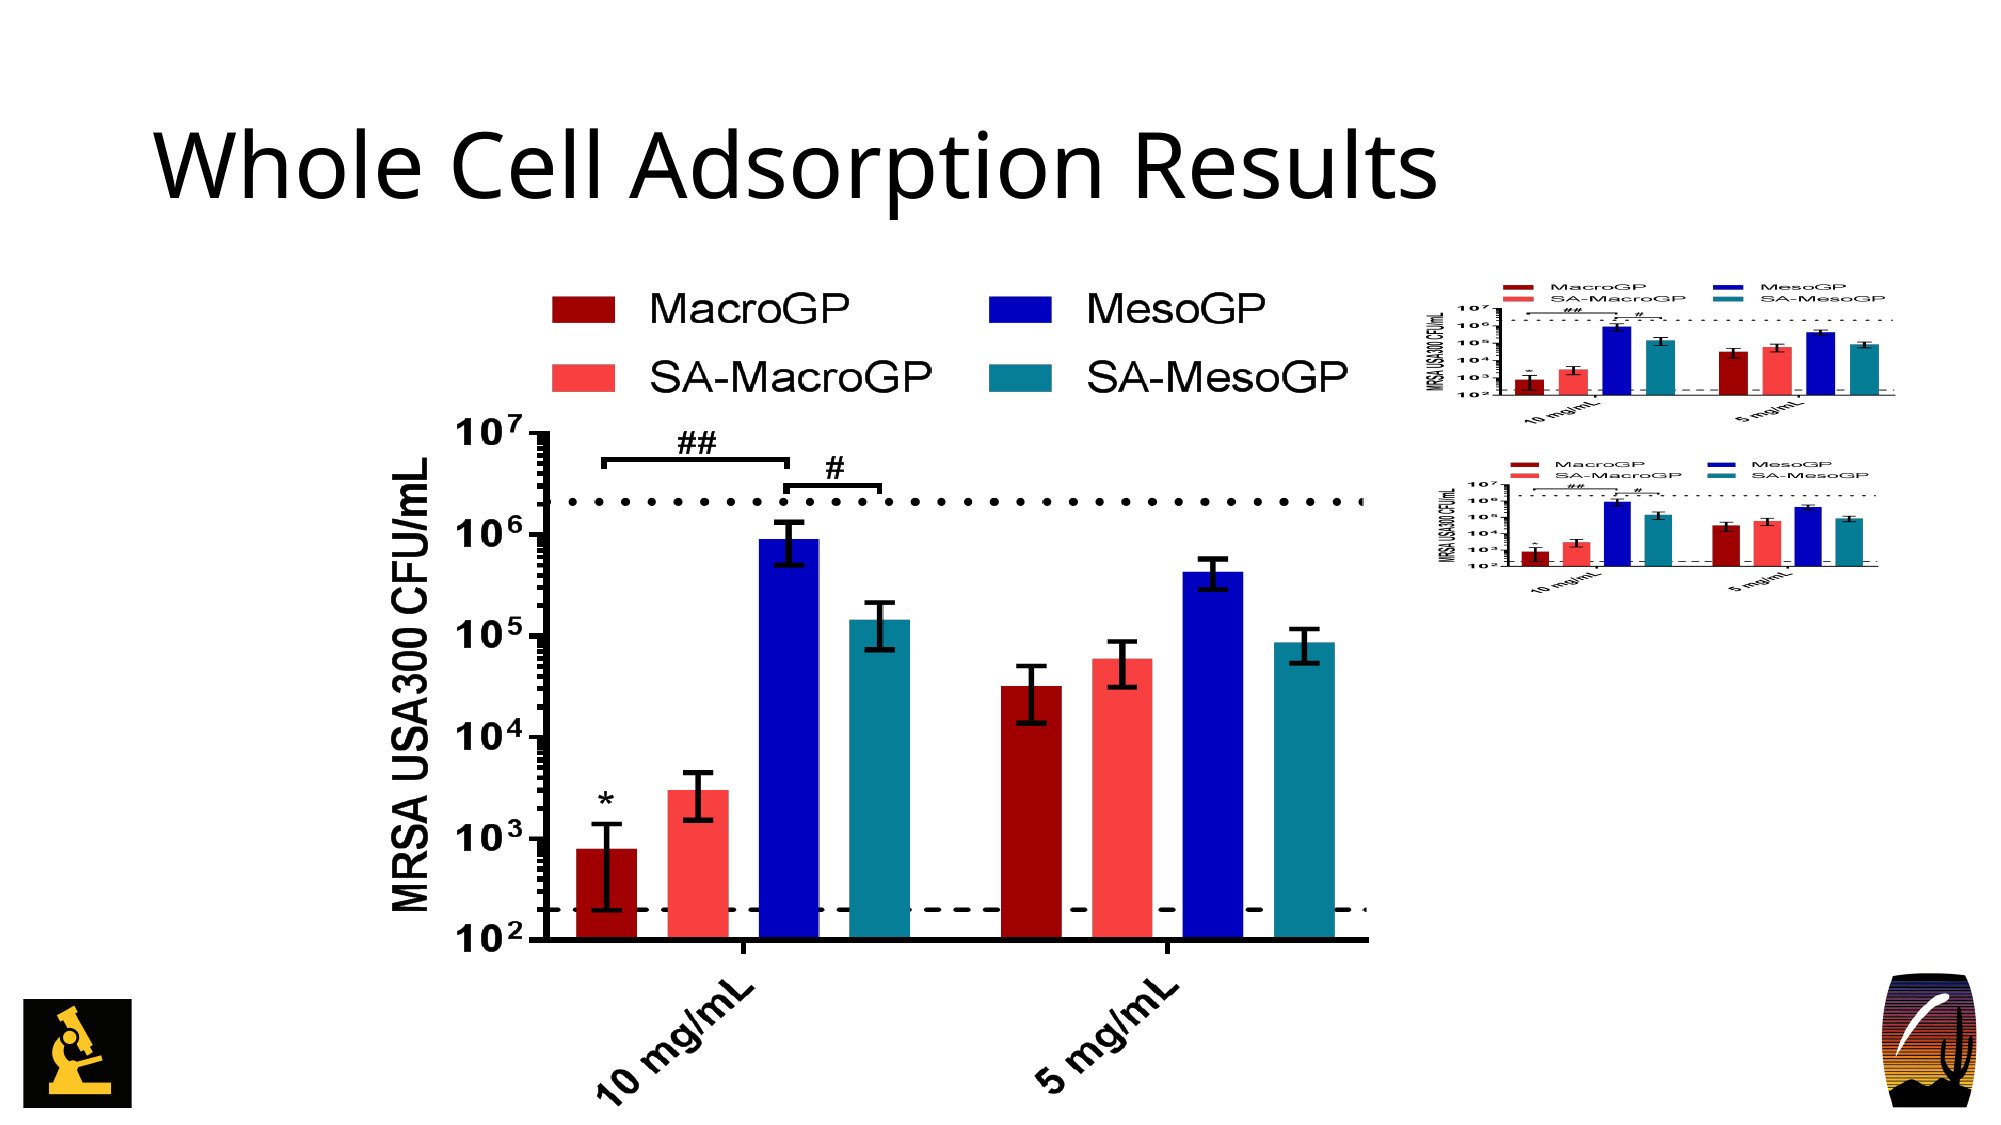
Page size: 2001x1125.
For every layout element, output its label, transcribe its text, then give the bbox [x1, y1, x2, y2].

picture [340, 249, 1396, 1125]
picture [1401, 277, 1908, 432]
title Whole Cell Adsorption Results [137, 59, 1863, 278]
picture [1881, 972, 1977, 1108]
picture [23, 999, 132, 1108]
picture [1415, 455, 1890, 601]
